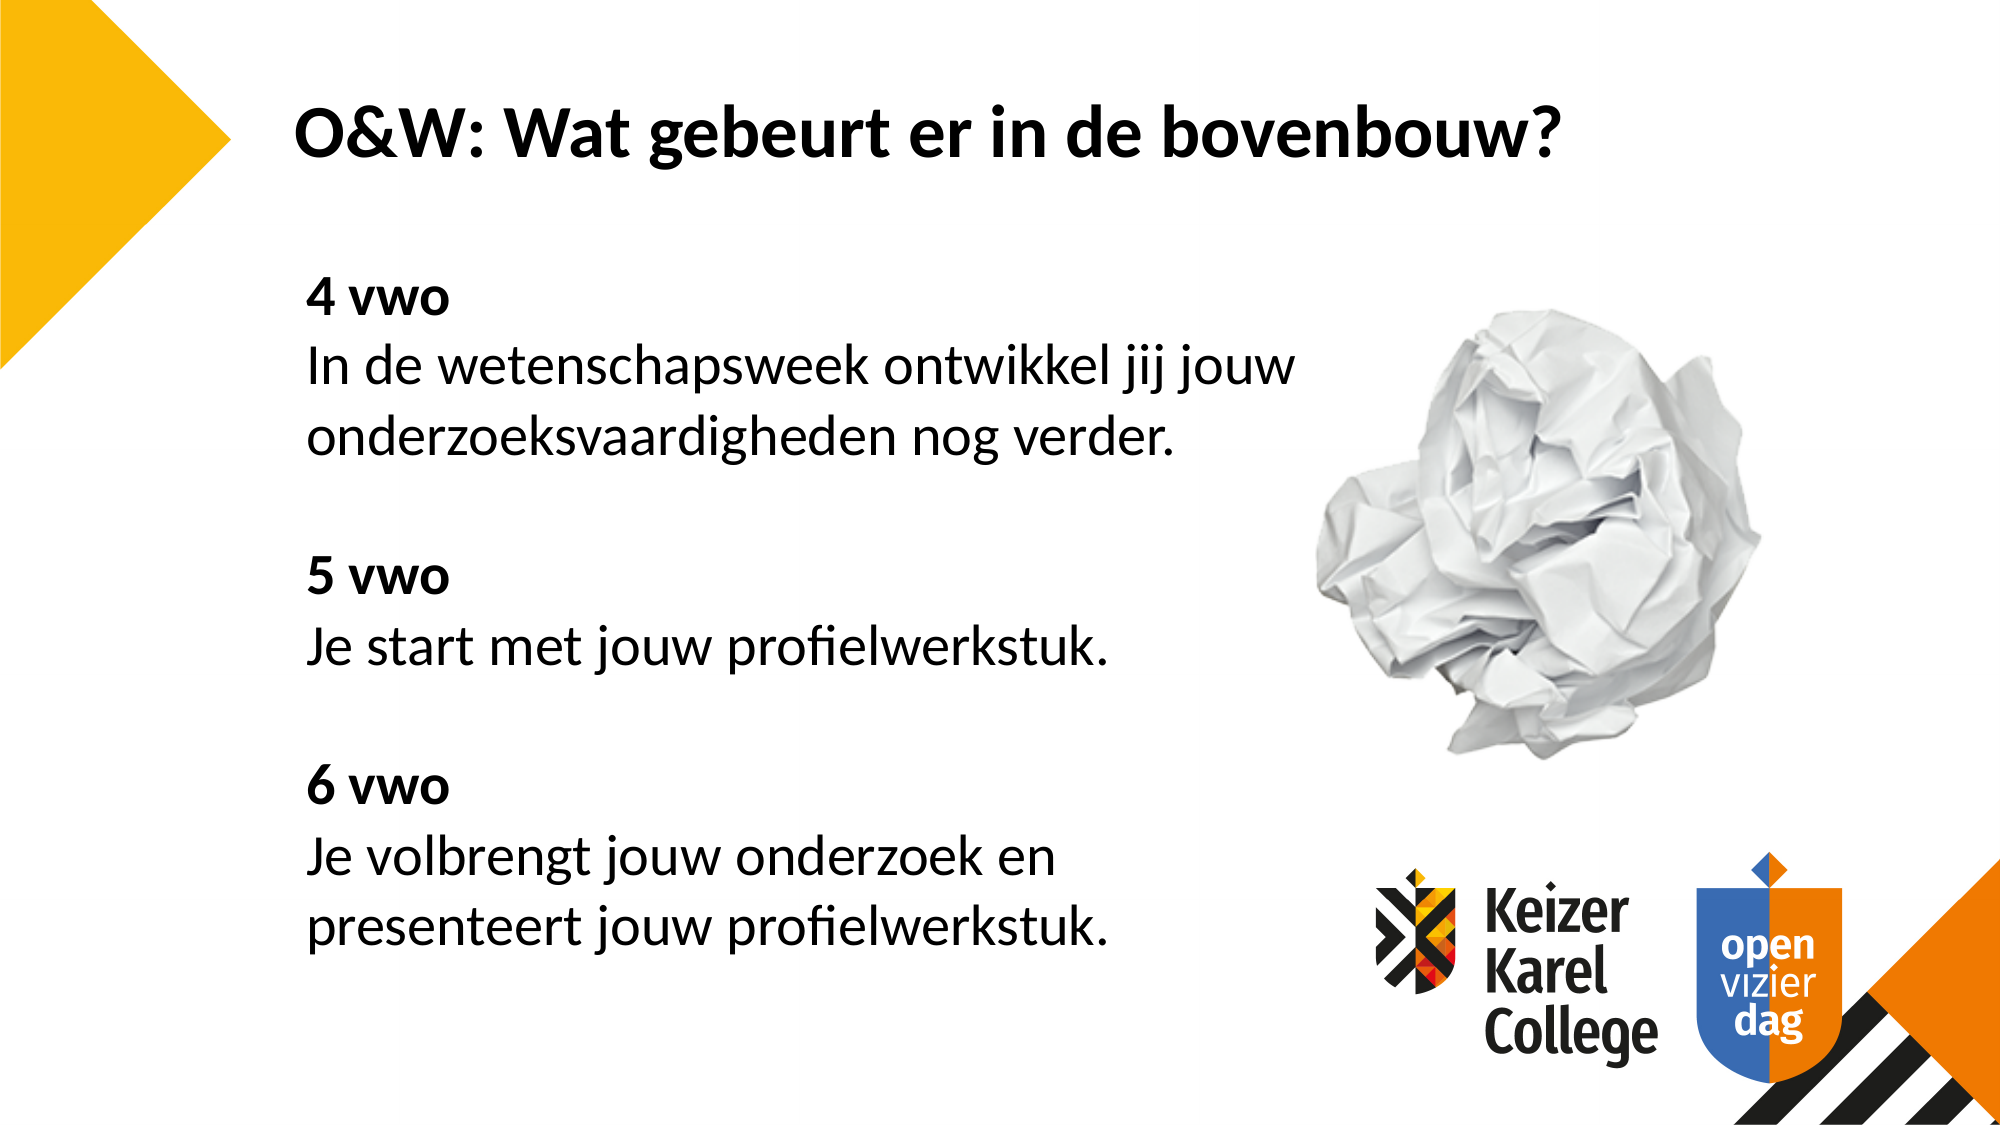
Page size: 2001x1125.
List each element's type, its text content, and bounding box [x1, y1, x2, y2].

text_box 4 vwo In de wetenschapsweek ontwikkel jij jouw onderzoeksvaardigheden nog verder. 5 vwo Je start met jouw profielwerkstuk. 6 vwo Je volbrengt jouw onderzoek en presenteert jouw profielwerkstuk. [291, 249, 1868, 965]
text_box O&W: Wat gebeurt er in de bovenbouw? [279, 75, 1750, 180]
picture [0, 0, 2000, 1125]
